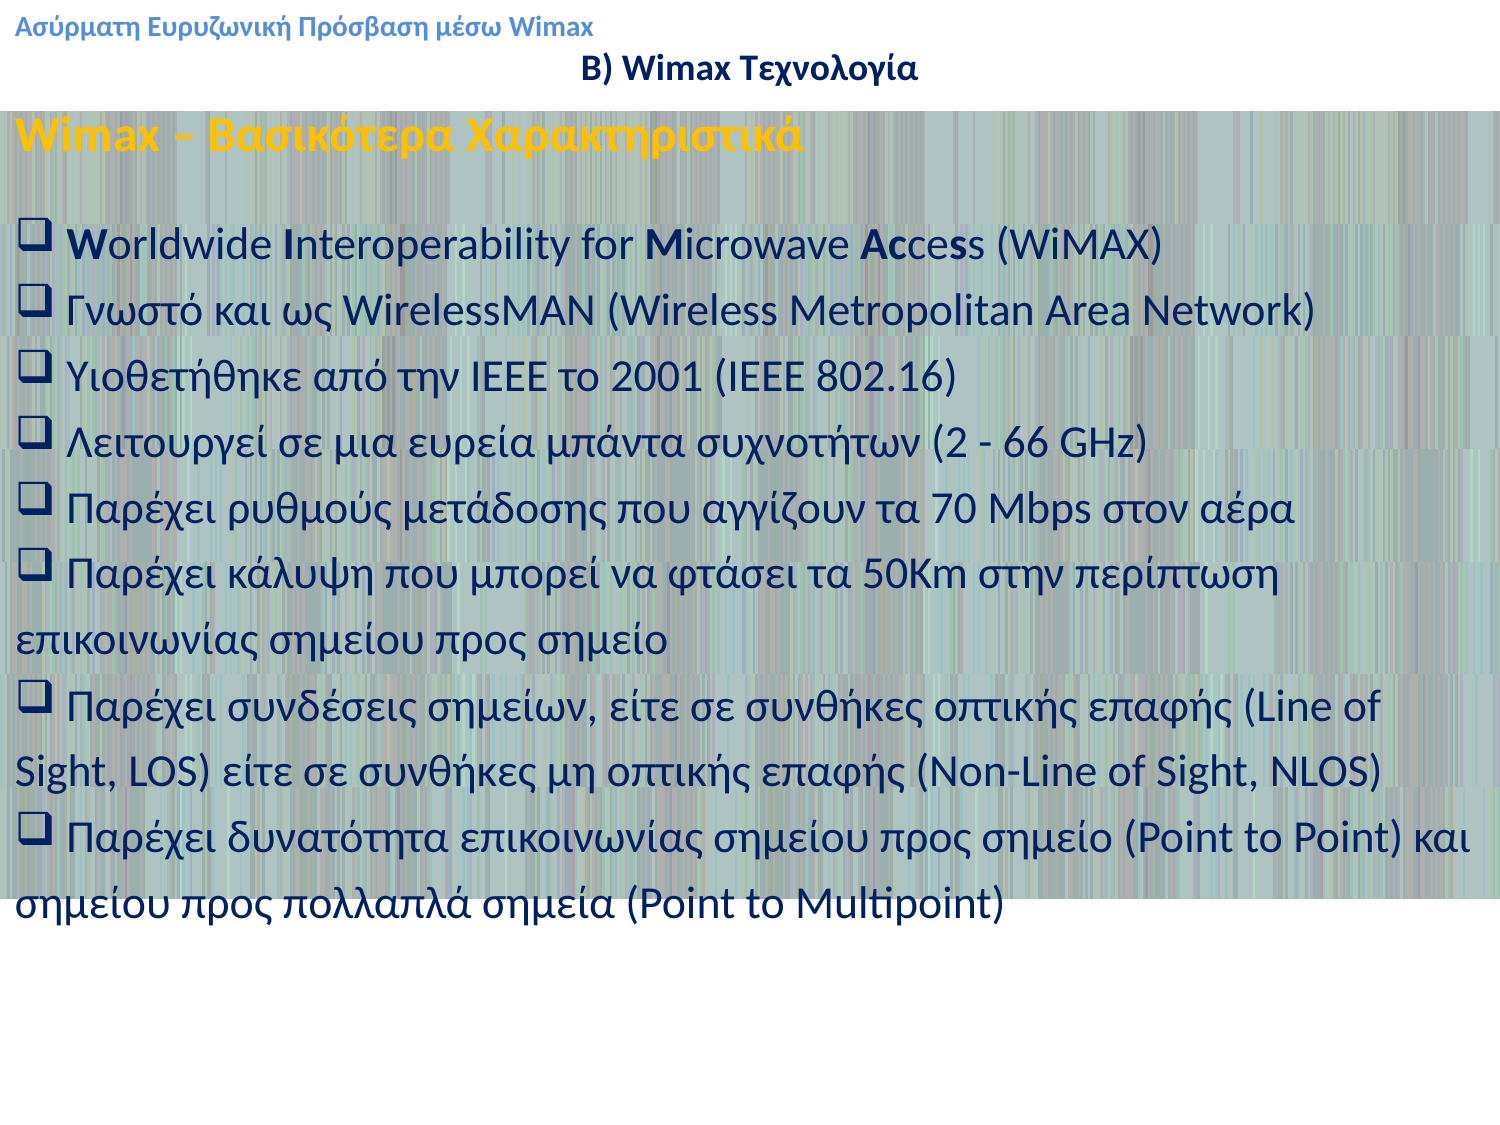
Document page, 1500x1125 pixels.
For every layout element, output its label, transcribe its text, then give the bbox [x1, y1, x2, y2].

text_box Wimax – Βασικότερα Χαρακτηριστικά [0, 93, 1500, 169]
text_box Ασύρματη Ευρυζωνική Πρόσβαση μέσω Wimax [0, 0, 1500, 35]
text_box B) Wimax Τεχνολογία [0, 35, 1500, 93]
text_box Worldwide Interoperability for Microwave Access (WiMAX) Γνωστό και ως WirelessMAN (Wireless Metropolitan Area Network) Υιοθετήθηκε από την ΙΕΕΕ το 2001 (ΙΕΕΕ 802.16) Λειτουργεί σε μια ευρεία μπάντα συχνοτήτων (2 - 66 GHz) Παρέχει ρυθμούς μετάδοσης που αγγίζουν τα 70 Mbps στον αέρα Παρέχει κάλυψη που μπορεί να φτάσει τα 50Km στην περίπτωση επικοινωνίας σημείου προς σημείο Παρέχει συνδέσεις σημείων, είτε σε συνθήκες οπτικής επαφής (Line of Sight, LOS) είτε σε συνθήκες μη οπτικής επαφής (Non-Line of Sight, NLOS) Παρέχει δυνατότητα επικοινωνίας σημείου προς σημείο (Point to Point) και σημείου προς πολλαπλά σημεία (Point to Multipoint) [0, 195, 1500, 1057]
